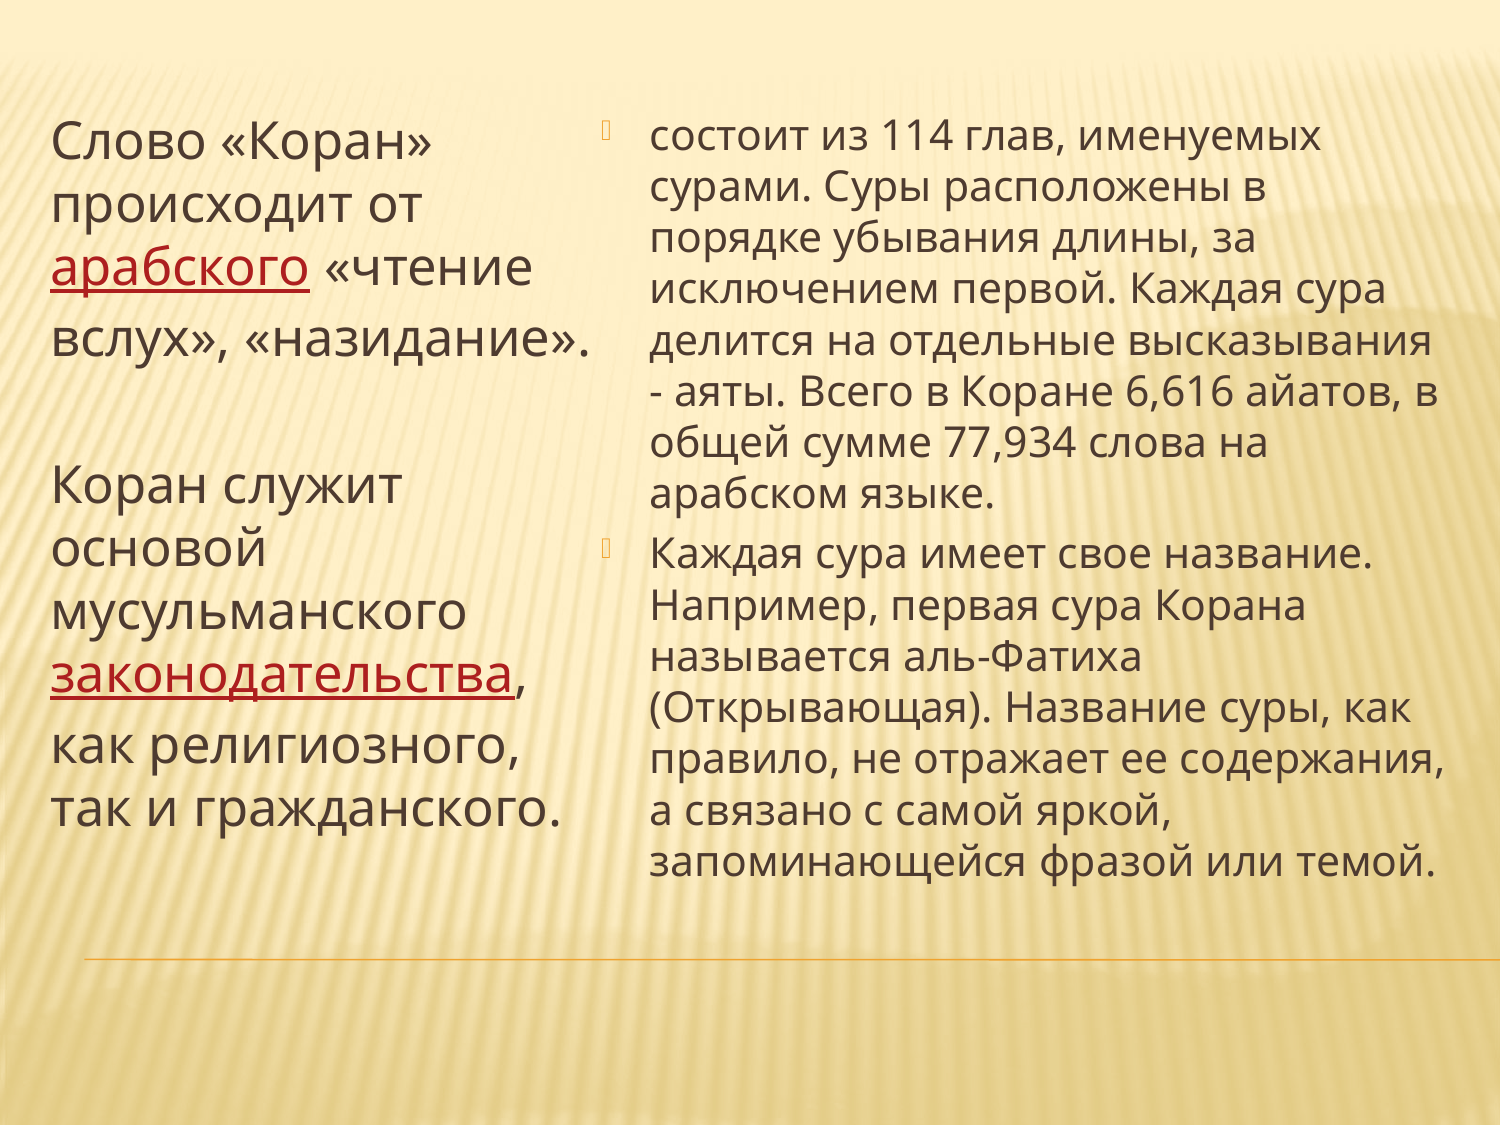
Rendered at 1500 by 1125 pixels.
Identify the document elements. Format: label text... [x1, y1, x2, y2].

list Слово «Коран» происходит от арабского «чтение вслух», «назидание». Коран служит основой мусульманского законодательства, как религиозного, так и гражданского. [35, 99, 586, 888]
list состоит из 114 глав, именуемых сурами. Суры расположены в порядке убывания длины, за исключением первой. Каждая сура делится на отдельные высказывания - аяты. Всего в Коране 6,616 айатов, в общей сумме 77,934 слова на арабском языке. Каждая сура имеет свое название. Например, первая сура Корана называется аль-Фатиха (Открывающая). Название суры, как правило, не отражает ее содержания, а связано с самой яркой, запоминающейся фразой или темой. [586, 99, 1463, 950]
